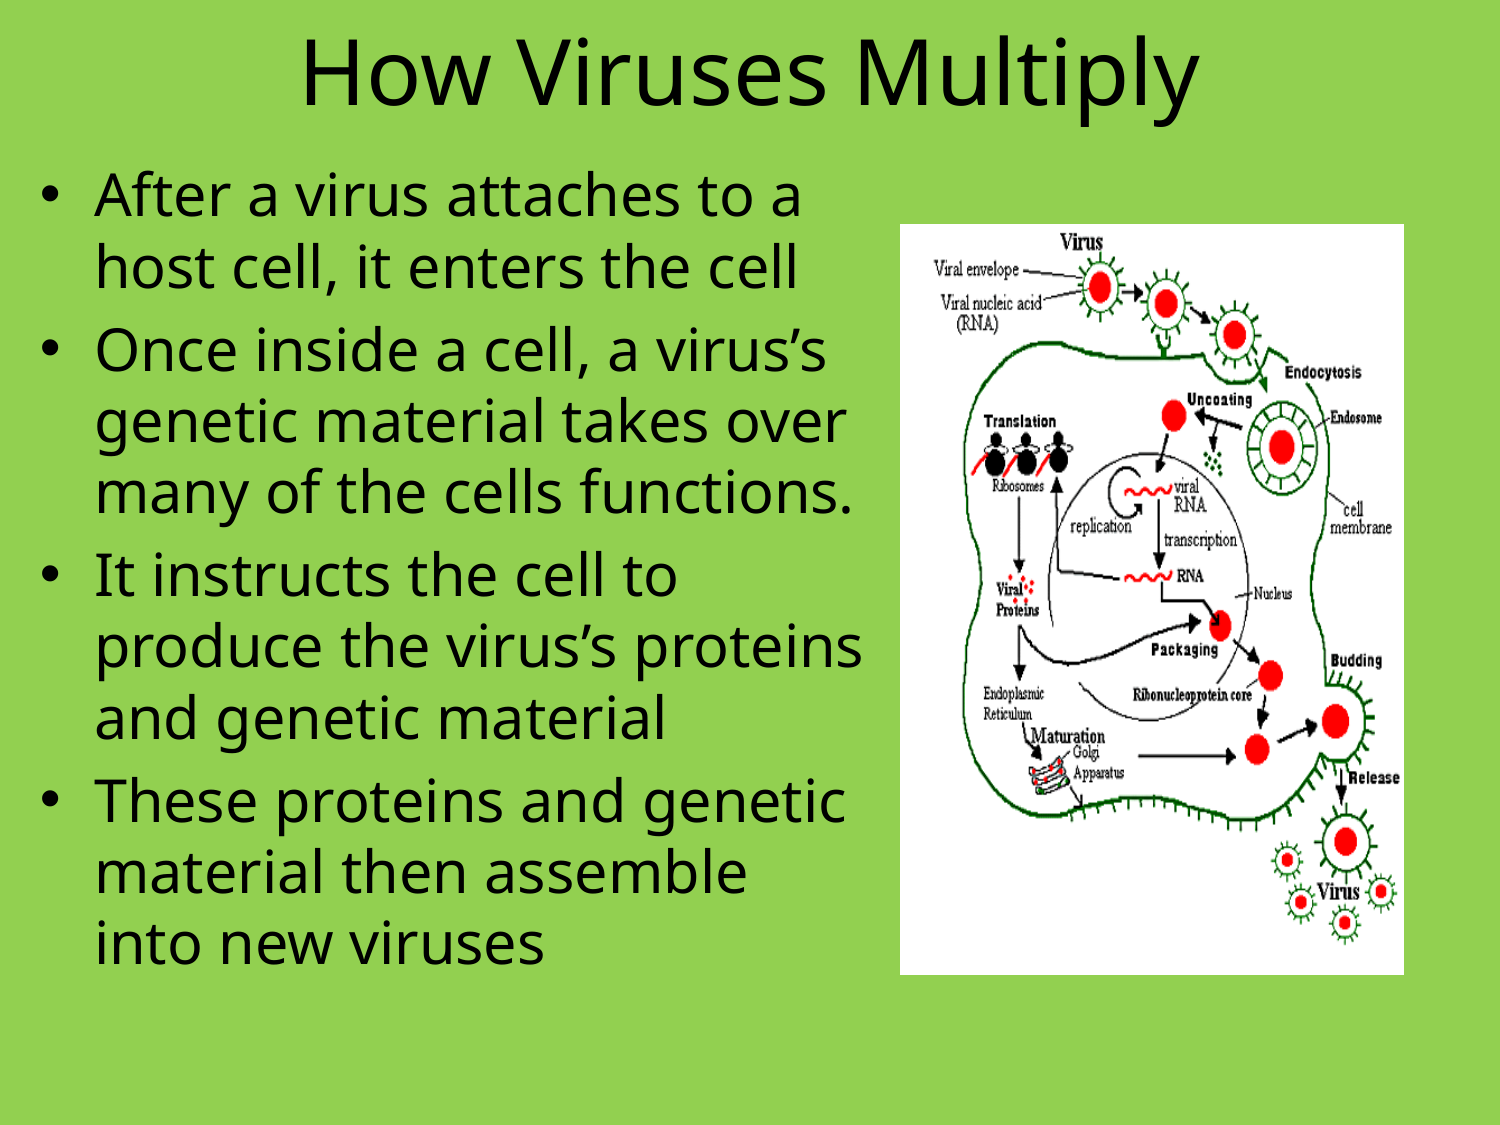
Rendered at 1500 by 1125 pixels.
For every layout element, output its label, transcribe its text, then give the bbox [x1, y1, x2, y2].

picture [899, 224, 1404, 976]
title How Viruses Multiply [75, 0, 1425, 138]
list After a virus attaches to a host cell, it enters the cell Once inside a cell, a virus’s genetic material takes over many of the cells functions. It instructs the cell to produce the virus’s proteins and genetic material These proteins and genetic material then assemble into new viruses [24, 149, 888, 1088]
